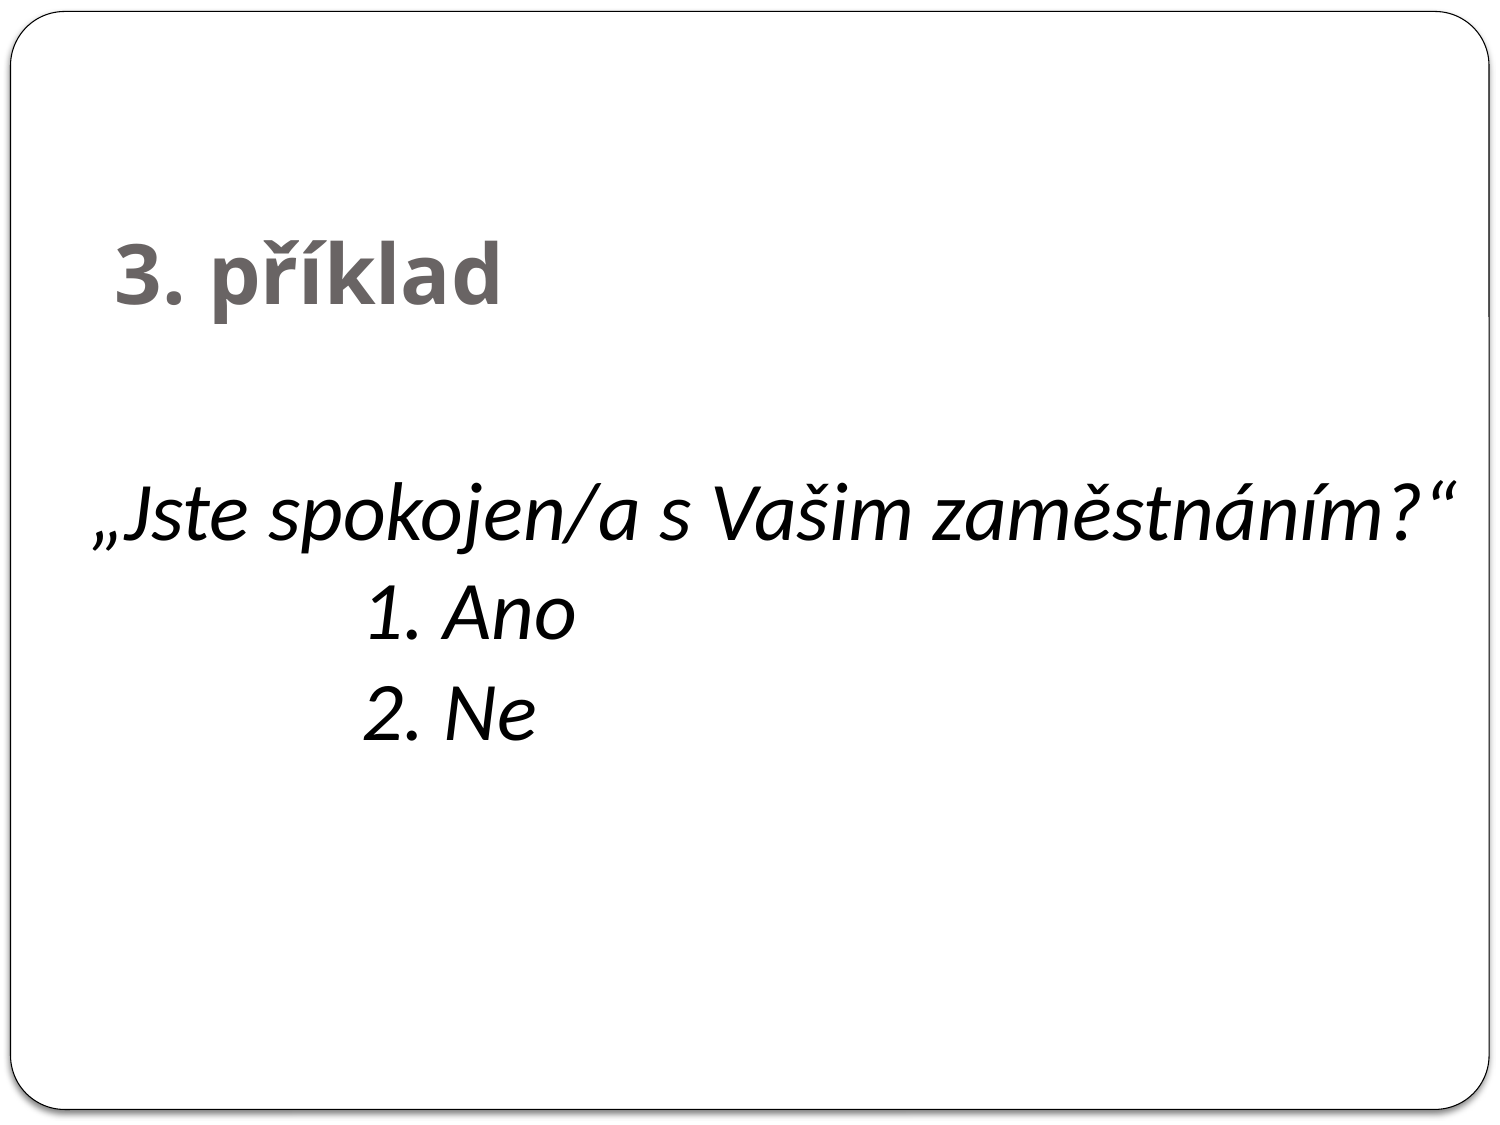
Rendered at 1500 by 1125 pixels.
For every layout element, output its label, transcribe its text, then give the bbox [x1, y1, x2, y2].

title 3. příklad [100, 148, 1376, 337]
text_box „Jste spokojen/a s Vašim zaměstnáním?“ 1. Ano 2. Ne [75, 449, 1474, 865]
